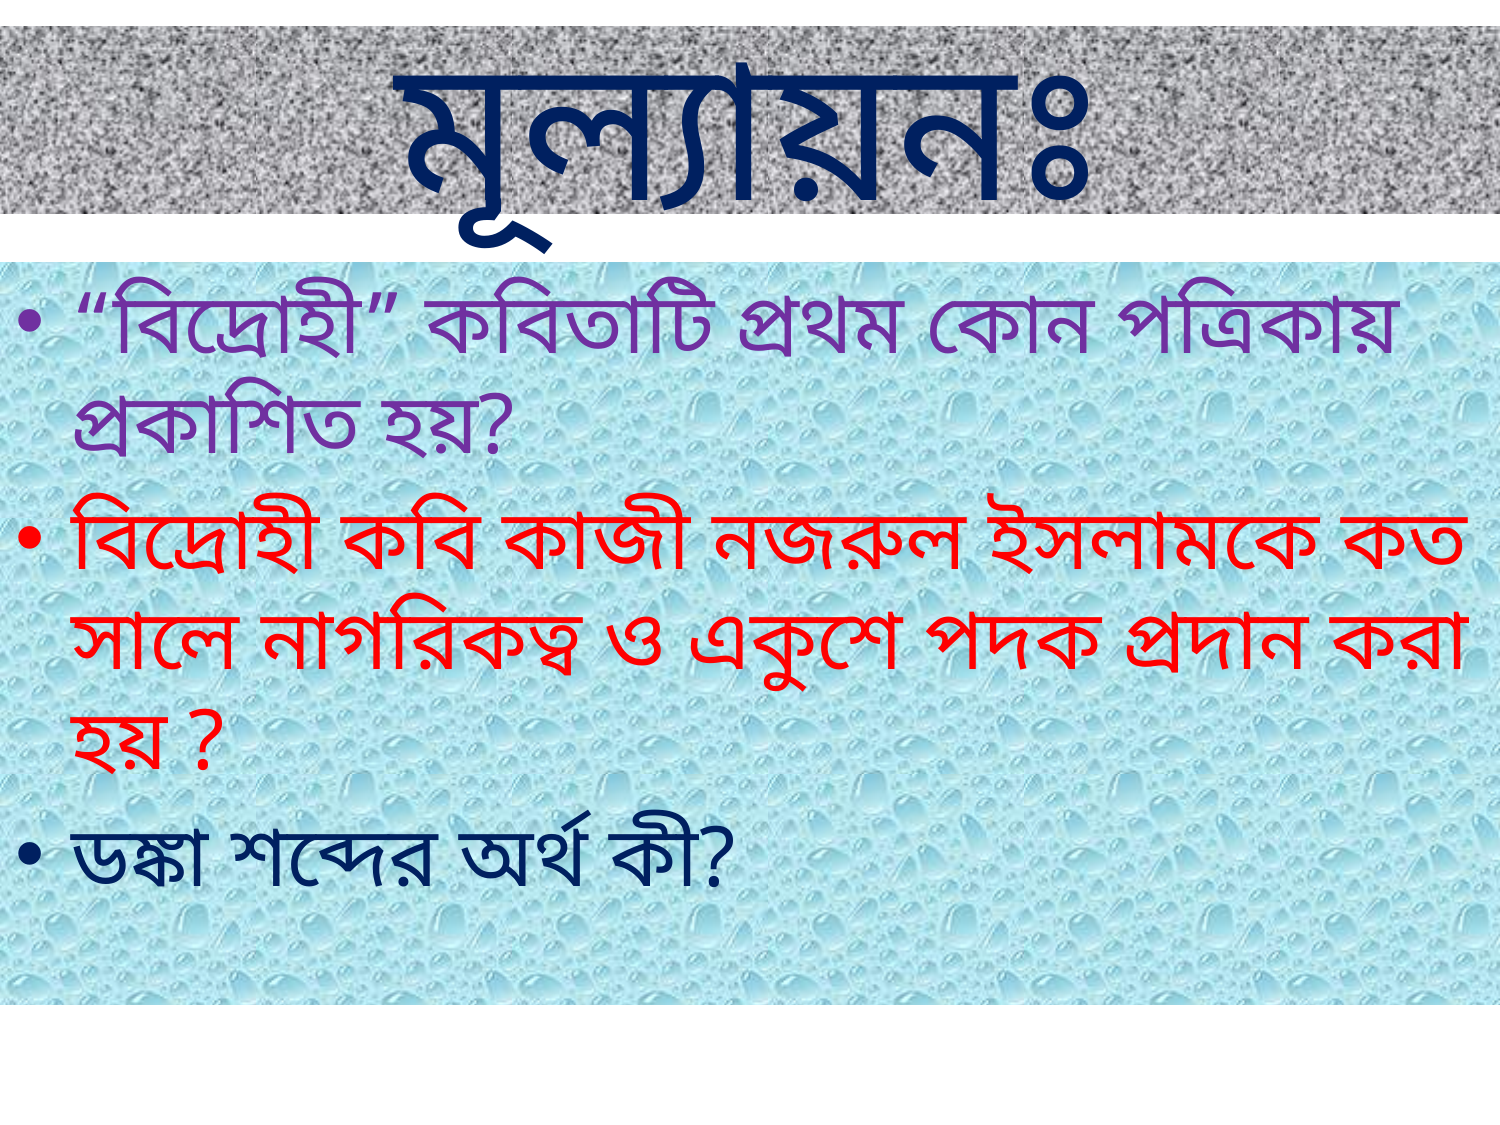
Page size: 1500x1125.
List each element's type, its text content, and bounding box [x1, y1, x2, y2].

title মূল্যায়নঃ [0, 26, 1500, 214]
list “বিদ্রোহী” কবিতাটি প্রথম কোন পত্রিকায় প্রকাশিত হয়? বিদ্রোহী কবি কাজী নজরুল ইসলামকে কত সালে নাগরিকত্ব ও একুশে পদক প্রদান করা হয় ? ডঙ্কা শব্দের অর্থ কী? [0, 262, 1500, 1005]
